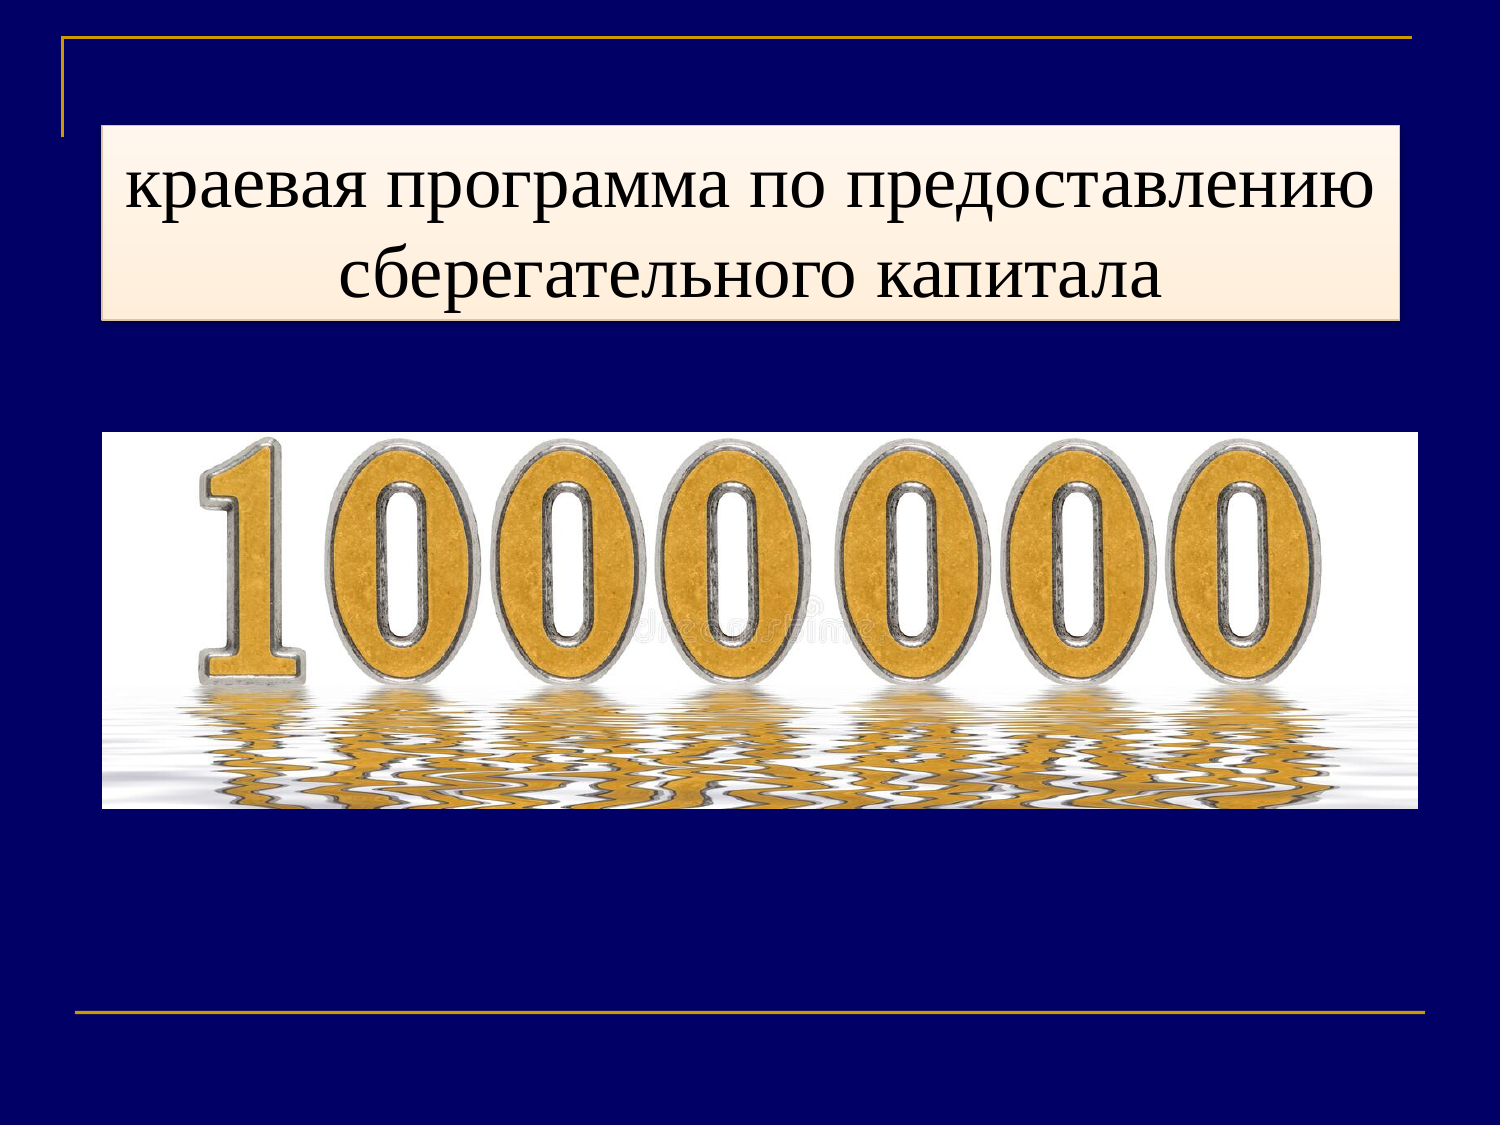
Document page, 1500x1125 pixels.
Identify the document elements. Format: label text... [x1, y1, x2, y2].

picture [101, 432, 1418, 810]
text_box краевая программа по предоставлению сберегательного капитала [101, 125, 1400, 321]
